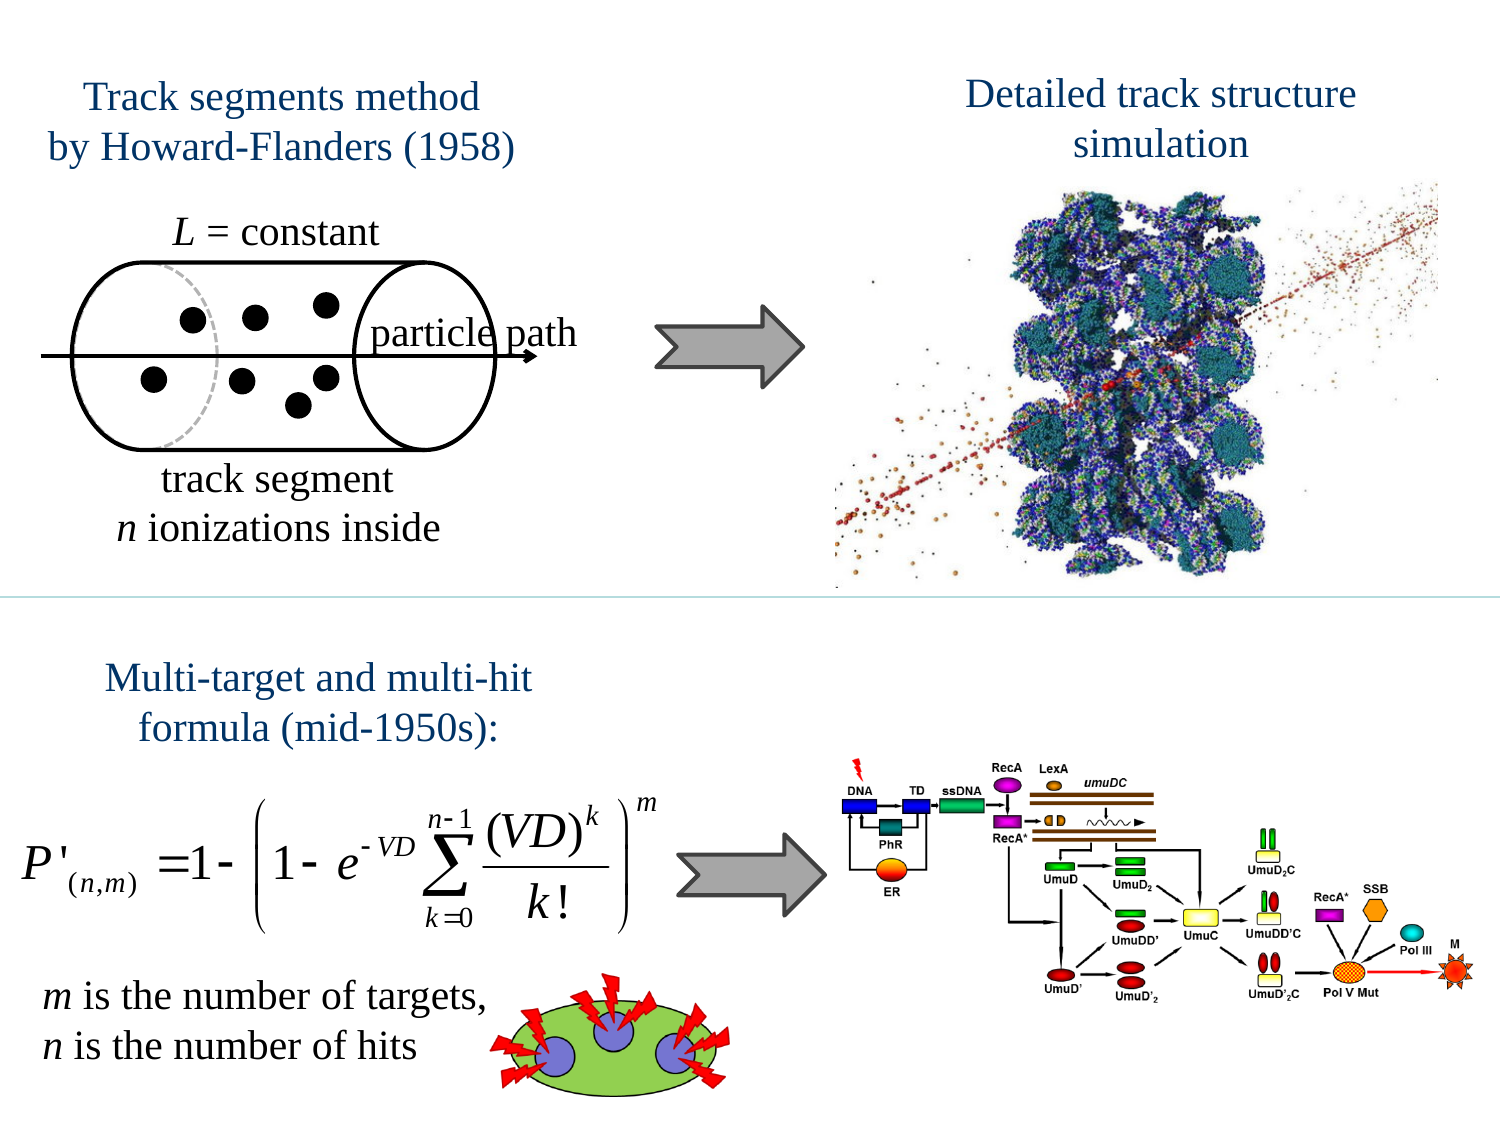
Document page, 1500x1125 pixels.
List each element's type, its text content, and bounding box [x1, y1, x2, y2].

text_box [138, 365, 170, 395]
text_box [70, 365, 498, 453]
picture [835, 177, 1438, 588]
text_box n ionizations inside [101, 491, 457, 557]
text_box [676, 832, 828, 918]
text_box L = constant [157, 196, 406, 262]
text_box [69, 260, 482, 354]
text_box Multi-target and multi-hit formula (mid-1950s): [0, 642, 679, 758]
text_box Detailed track structure simulation [947, 58, 1375, 174]
text_box [283, 390, 314, 421]
text_box [240, 302, 271, 334]
text_box [310, 365, 342, 394]
text_box particle path [355, 296, 593, 362]
text_box [177, 304, 209, 336]
text_box Track segments method by Howard-Flanders (1958) [0, 61, 566, 176]
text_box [12, 778, 666, 947]
text_box [654, 304, 806, 390]
text_box m is the number of targets, n is the number of hits [27, 960, 589, 1075]
text_box [226, 365, 258, 397]
picture [489, 972, 731, 1098]
text_box track segment [145, 443, 420, 491]
text_box [310, 290, 342, 321]
picture [833, 755, 1479, 1013]
